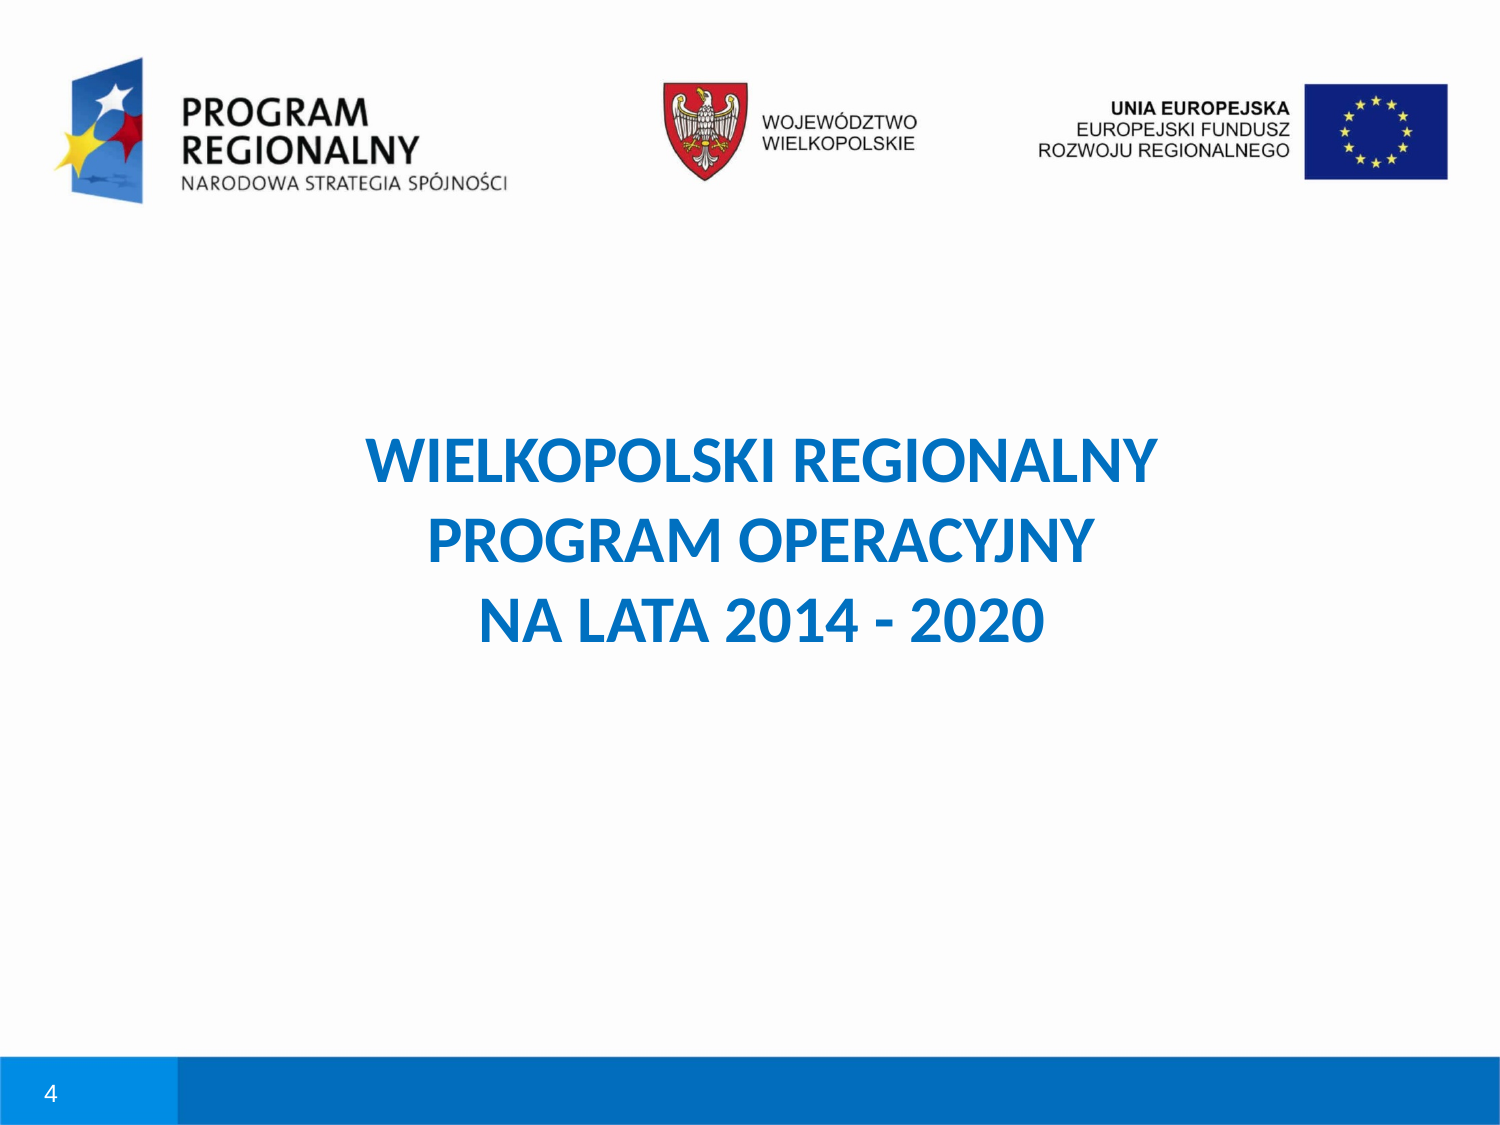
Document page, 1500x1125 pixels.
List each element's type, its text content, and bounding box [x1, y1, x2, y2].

picture [0, 0, 1500, 1125]
text_box WIELKOPOLSKI REGIONALNY PROGRAM OPERACYJNY NA LATA 2014 - 2020 [88, 408, 1436, 664]
